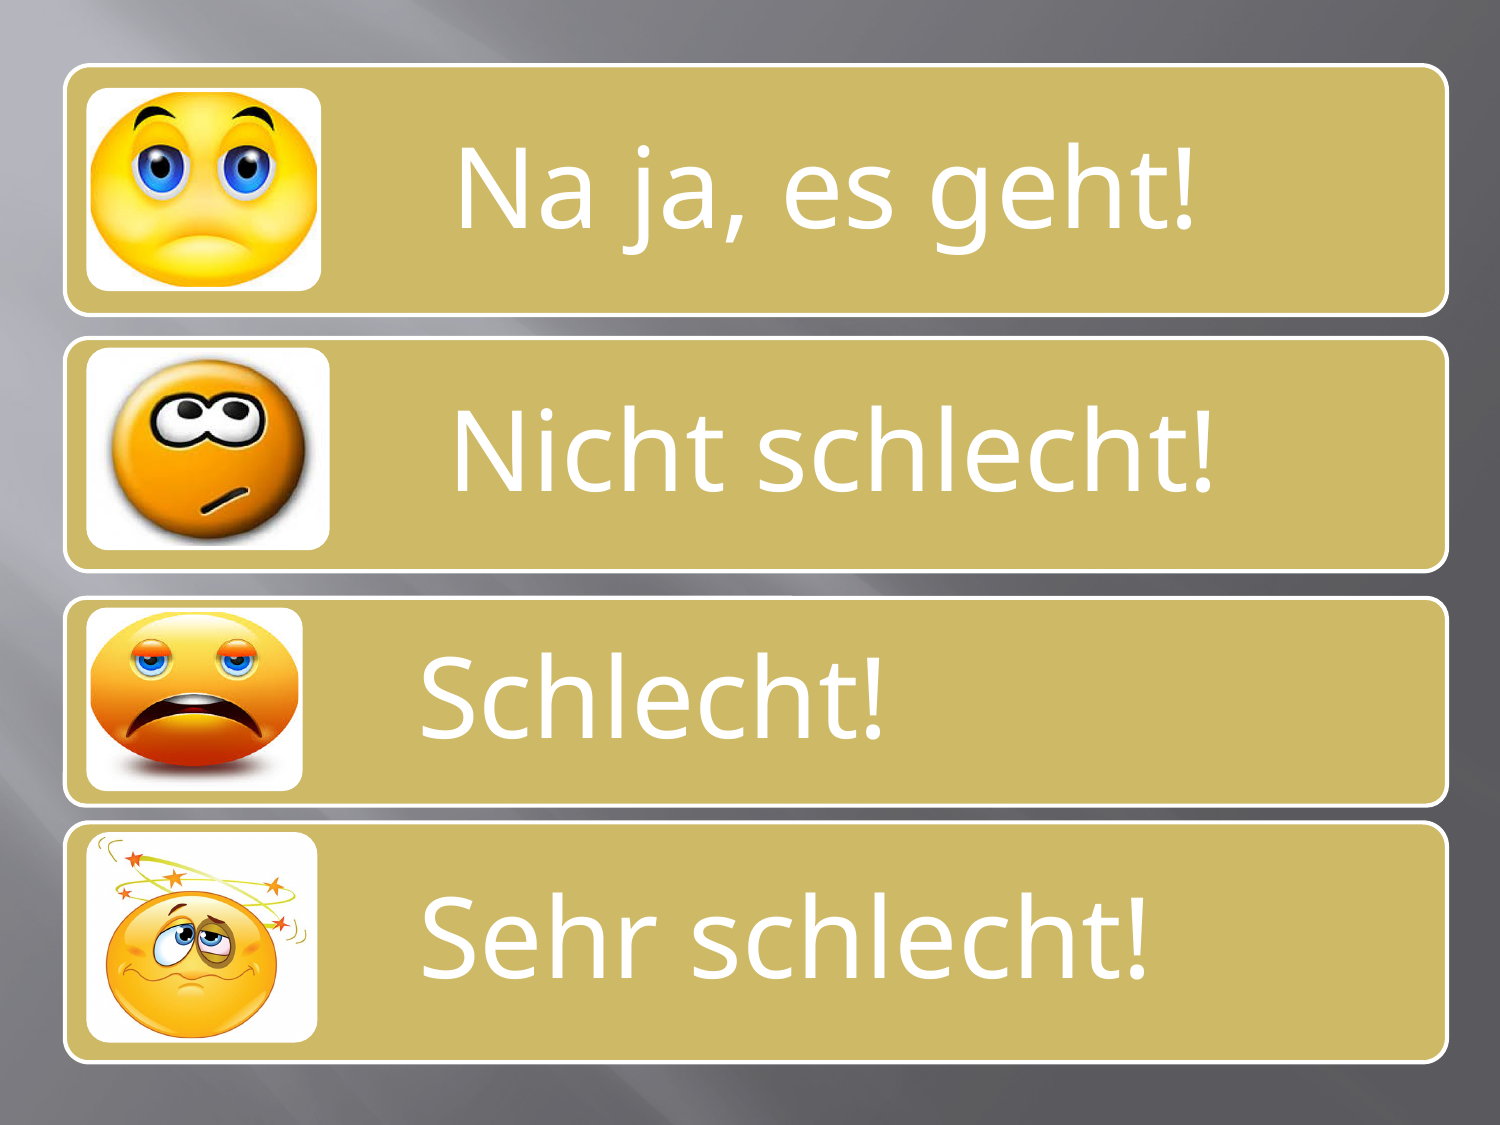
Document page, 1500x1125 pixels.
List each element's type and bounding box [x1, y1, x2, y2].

text_box [64, 42, 1448, 1083]
